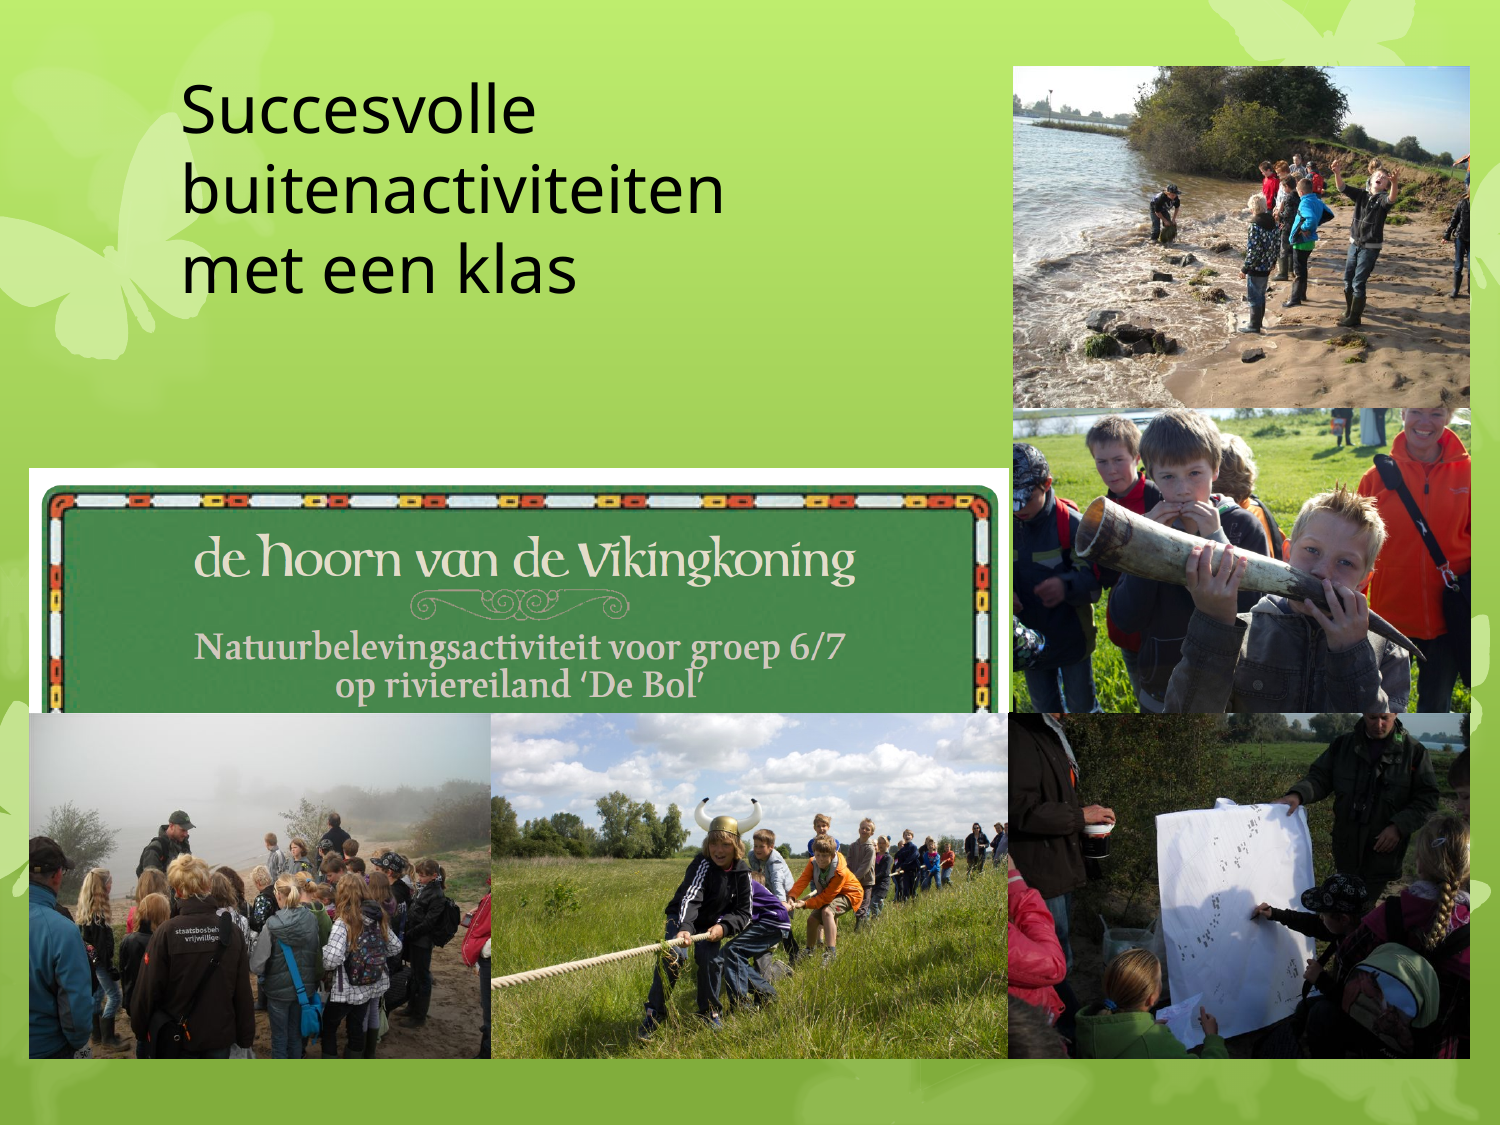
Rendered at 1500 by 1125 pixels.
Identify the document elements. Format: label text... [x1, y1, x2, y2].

title Succesvolle buitenactiviteiten met een klas [165, 110, 1007, 263]
picture [28, 65, 1471, 1059]
